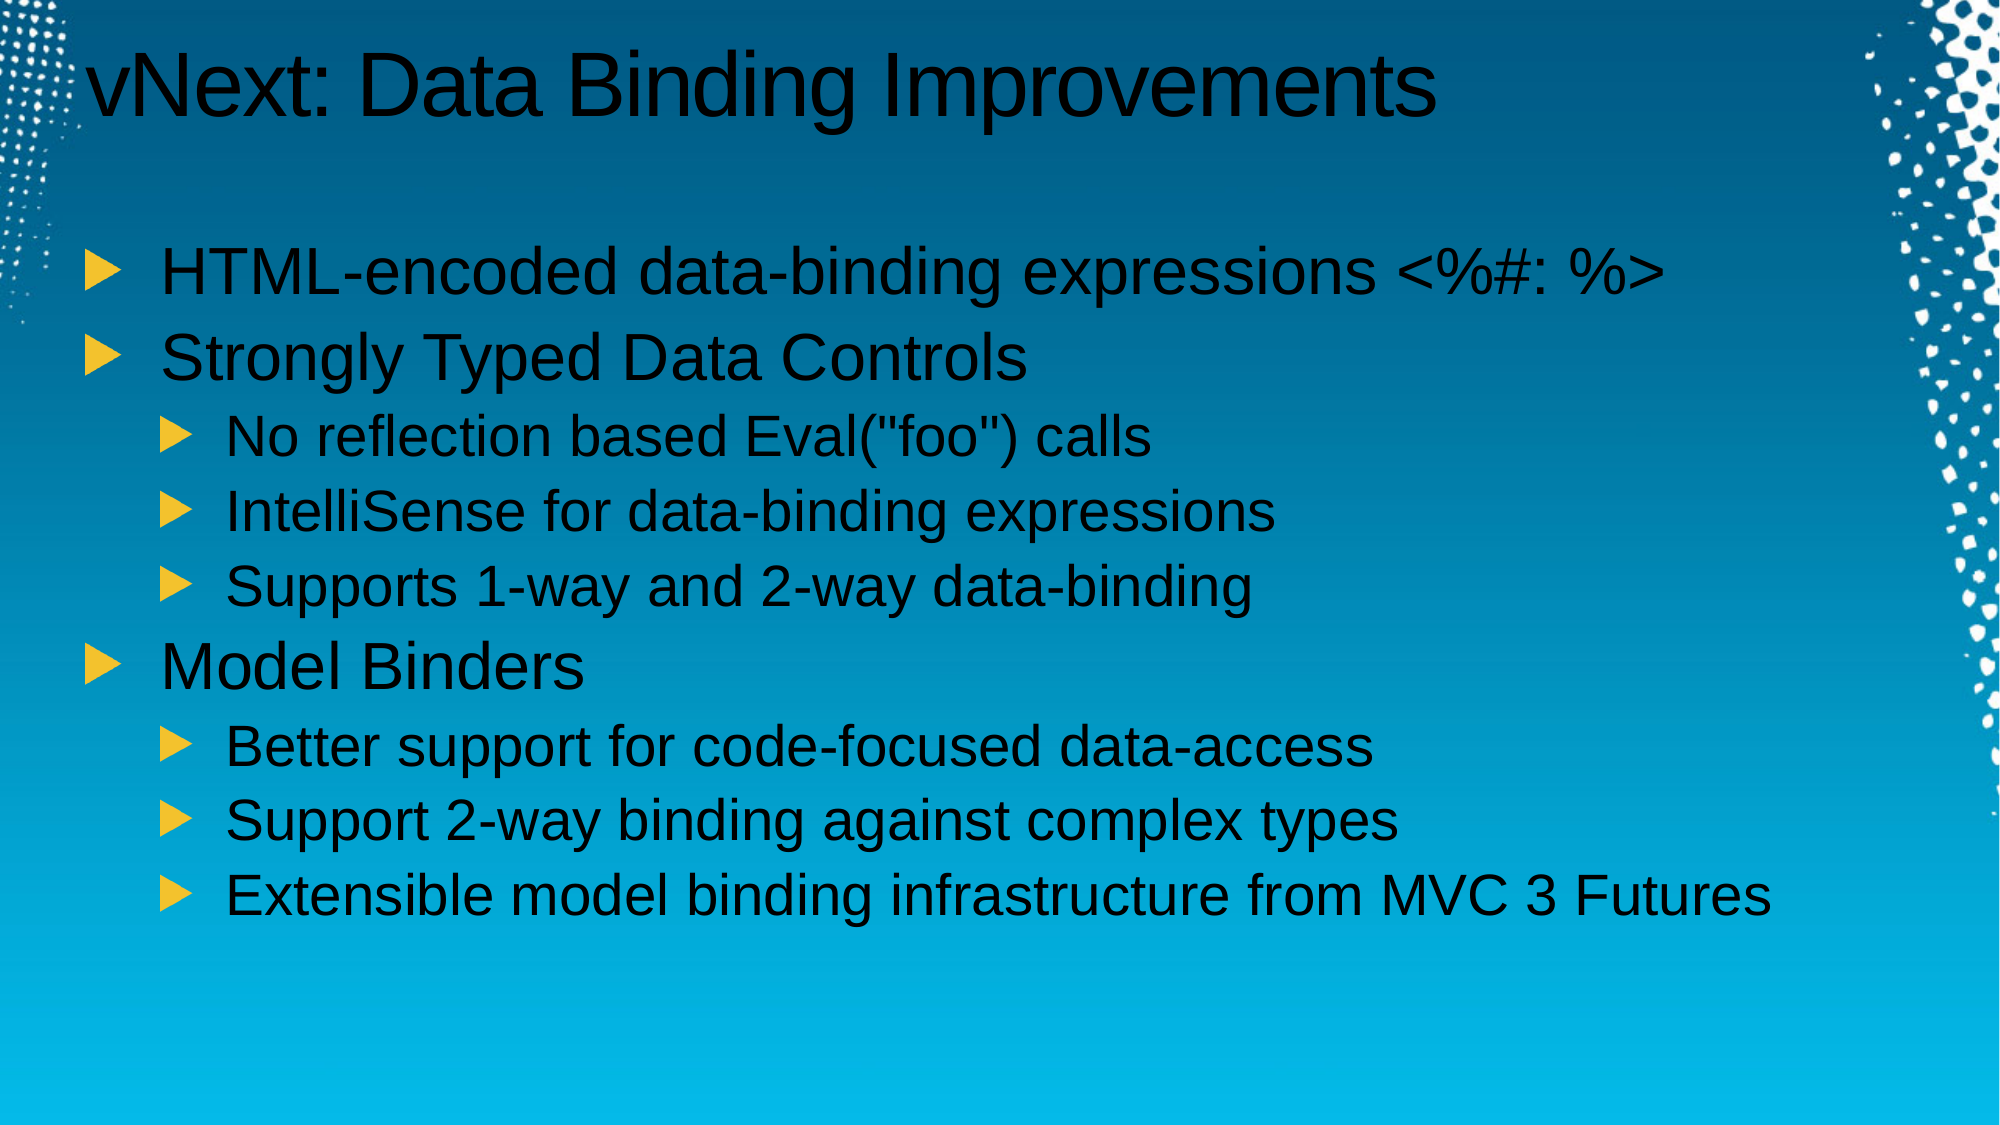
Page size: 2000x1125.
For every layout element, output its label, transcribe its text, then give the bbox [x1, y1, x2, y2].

picture [28, 42, 36, 53]
picture [1948, 413, 1958, 424]
picture [1911, 223, 1918, 230]
picture [1898, 188, 1912, 198]
picture [1995, 582, 2000, 595]
picture [1920, 257, 1932, 264]
picture [54, 76, 60, 83]
picture [1968, 481, 1978, 492]
picture [3, 10, 11, 18]
picture [55, 62, 62, 69]
picture [161, 492, 190, 526]
picture [1941, 324, 1952, 332]
picture [1925, 141, 1935, 155]
picture [31, 131, 37, 138]
picture [56, 47, 64, 55]
picture [1946, 155, 1961, 167]
picture [1942, 269, 1953, 276]
picture [1990, 492, 2000, 505]
picture [1991, 637, 2000, 652]
picture [16, 22, 23, 34]
picture [1892, 212, 1902, 216]
picture [1988, 691, 2000, 709]
picture [38, 74, 47, 80]
picture [1926, 344, 1939, 358]
picture [1952, 502, 1967, 516]
picture [1922, 200, 1934, 207]
picture [33, 88, 42, 97]
picture [1972, 312, 1985, 322]
picture [161, 876, 190, 910]
picture [1979, 657, 1995, 676]
picture [1945, 213, 1955, 220]
picture [13, 41, 25, 49]
picture [1963, 589, 1976, 607]
list HTML-encoded data-binding expressions <%#: %> Strongly Typed Data Controls No reflection based Eval("foo") calls IntelliSense for data-binding expressions Supports 1-way and 2-way data-binding Model Binders Better support for code-focused data-access Support 2-way binding against complex types Extensible model binding infrastructure from MVC 3 Futures [85, 237, 1914, 955]
picture [1980, 460, 1987, 469]
picture [1928, 399, 1939, 415]
picture [1914, 164, 1923, 177]
picture [11, 55, 21, 64]
picture [1935, 379, 1948, 391]
picture [33, 0, 42, 10]
picture [1970, 426, 1980, 436]
picture [33, 116, 40, 124]
picture [86, 250, 119, 289]
picture [1950, 359, 1960, 366]
picture [30, 14, 40, 23]
picture [1991, 747, 2000, 765]
picture [1972, 570, 1986, 583]
picture [1994, 382, 2000, 391]
picture [1955, 246, 1965, 256]
picture [1981, 604, 2000, 620]
picture [26, 57, 34, 68]
picture [1914, 274, 1920, 291]
picture [1974, 683, 1985, 694]
picture [1935, 177, 1945, 189]
picture [0, 40, 9, 45]
picture [1988, 547, 2000, 561]
picture [0, 155, 5, 163]
picture [17, 129, 23, 136]
picture [161, 801, 190, 835]
picture [1946, 525, 1956, 533]
picture [1963, 335, 1972, 344]
picture [1982, 714, 1993, 729]
picture [1957, 187, 1971, 200]
picture [1929, 27, 1945, 45]
picture [6, 97, 12, 105]
picture [1953, 301, 1962, 312]
picture [0, 24, 9, 33]
picture [58, 32, 66, 41]
picture [1973, 368, 1982, 380]
picture [34, 101, 43, 111]
picture [1935, 431, 1946, 449]
picture [1889, 152, 1901, 166]
picture [86, 335, 119, 374]
picture [1921, 0, 1934, 8]
picture [1983, 404, 1992, 414]
picture [1925, 87, 1941, 99]
picture [1935, 0, 2000, 306]
picture [1938, 122, 1950, 133]
picture [1993, 321, 2000, 339]
picture [18, 13, 26, 19]
picture [1958, 445, 1968, 460]
picture [161, 567, 190, 600]
picture [161, 417, 190, 451]
picture [41, 59, 48, 67]
picture [1915, 109, 1924, 119]
picture [42, 31, 53, 39]
picture [1960, 392, 1970, 403]
picture [1930, 291, 1941, 297]
picture [1963, 278, 1976, 291]
picture [1914, 308, 1929, 326]
picture [1955, 557, 1965, 573]
picture [161, 727, 190, 760]
picture [1932, 235, 1943, 241]
picture [1919, 367, 1930, 378]
picture [45, 16, 55, 24]
title vNext: Data Binding Improvements [85, 37, 1914, 138]
picture [1963, 535, 1977, 550]
picture [9, 84, 15, 91]
picture [24, 72, 32, 79]
picture [16, 143, 21, 151]
picture [10, 69, 17, 78]
picture [18, 0, 29, 6]
picture [1984, 349, 1992, 357]
picture [1942, 465, 1958, 483]
picture [1978, 517, 1987, 527]
picture [43, 42, 49, 53]
picture [47, 0, 57, 10]
picture [1992, 438, 2000, 448]
picture [29, 27, 38, 38]
picture [86, 644, 119, 683]
picture [1969, 625, 1985, 642]
